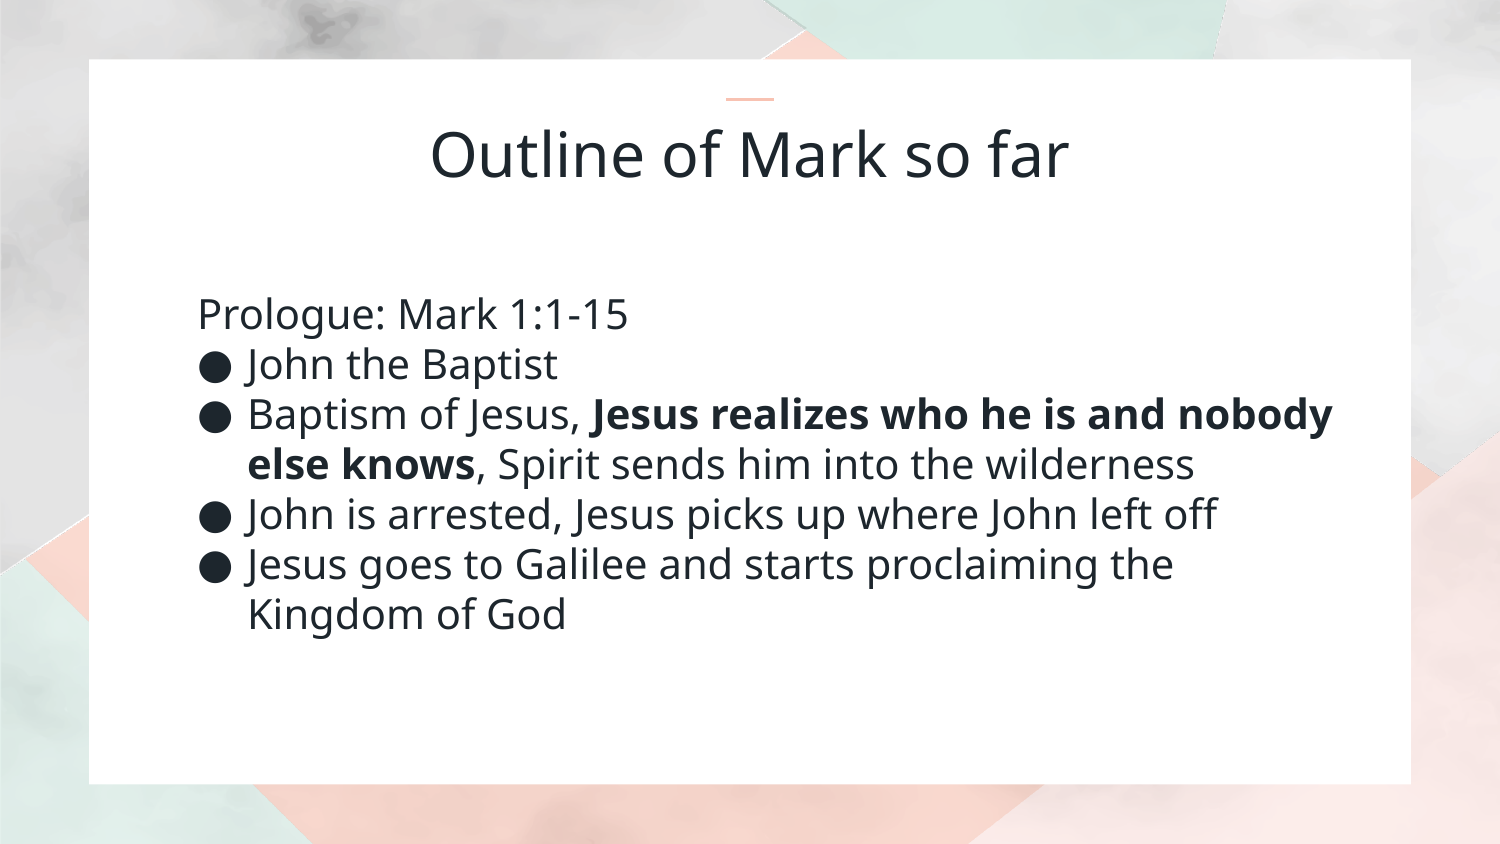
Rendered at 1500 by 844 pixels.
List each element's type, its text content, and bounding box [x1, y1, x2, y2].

title Outline of Mark so far [323, 99, 1177, 187]
list Prologue: Mark 1:1-15 John the Baptist Baptism of Jesus, Jesus realizes who he is and nobody else knows, Spirit sends him into the wilderness John is arrested, Jesus picks up where John left off Jesus goes to Galilee and starts proclaiming the Kingdom of God [157, 272, 1371, 613]
picture [0, 0, 1500, 844]
